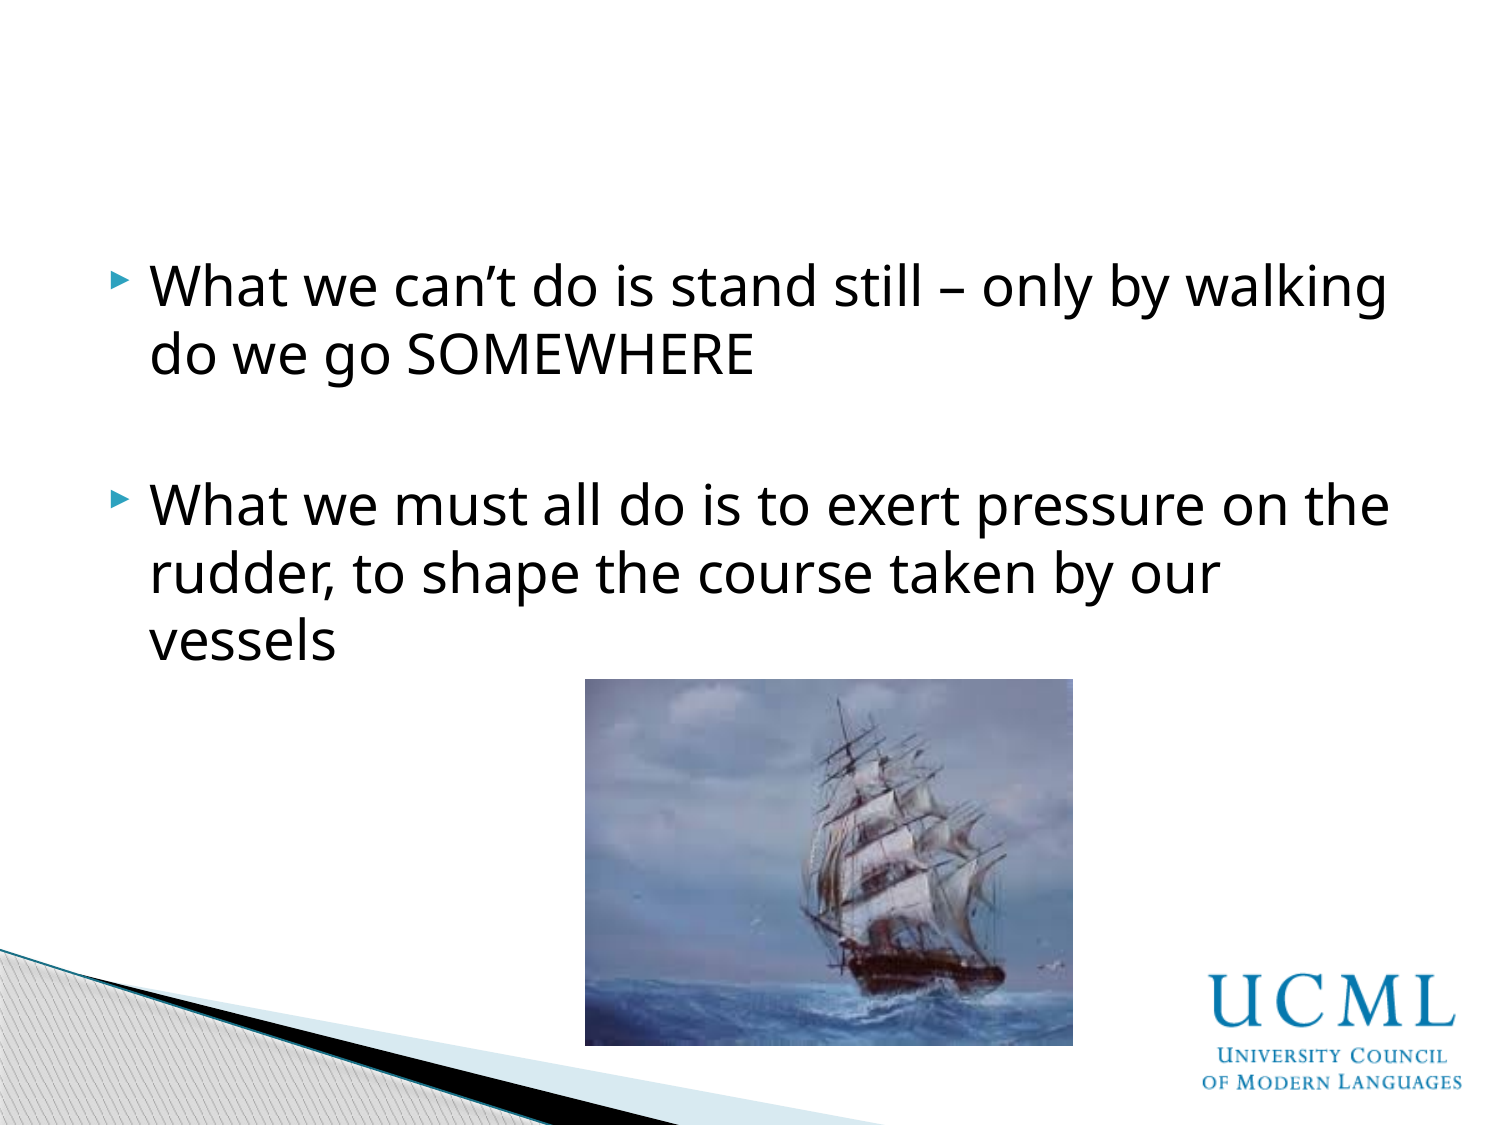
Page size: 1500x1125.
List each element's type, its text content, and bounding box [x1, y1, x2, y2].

picture [585, 679, 1073, 1047]
list What we can’t do is stand still – only by walking do we go SOMEWHERE What we must all do is to exert pressure on the rudder, to shape the course taken by our vessels [75, 243, 1425, 986]
picture [1198, 964, 1467, 1101]
picture [1359, 986, 1382, 1013]
